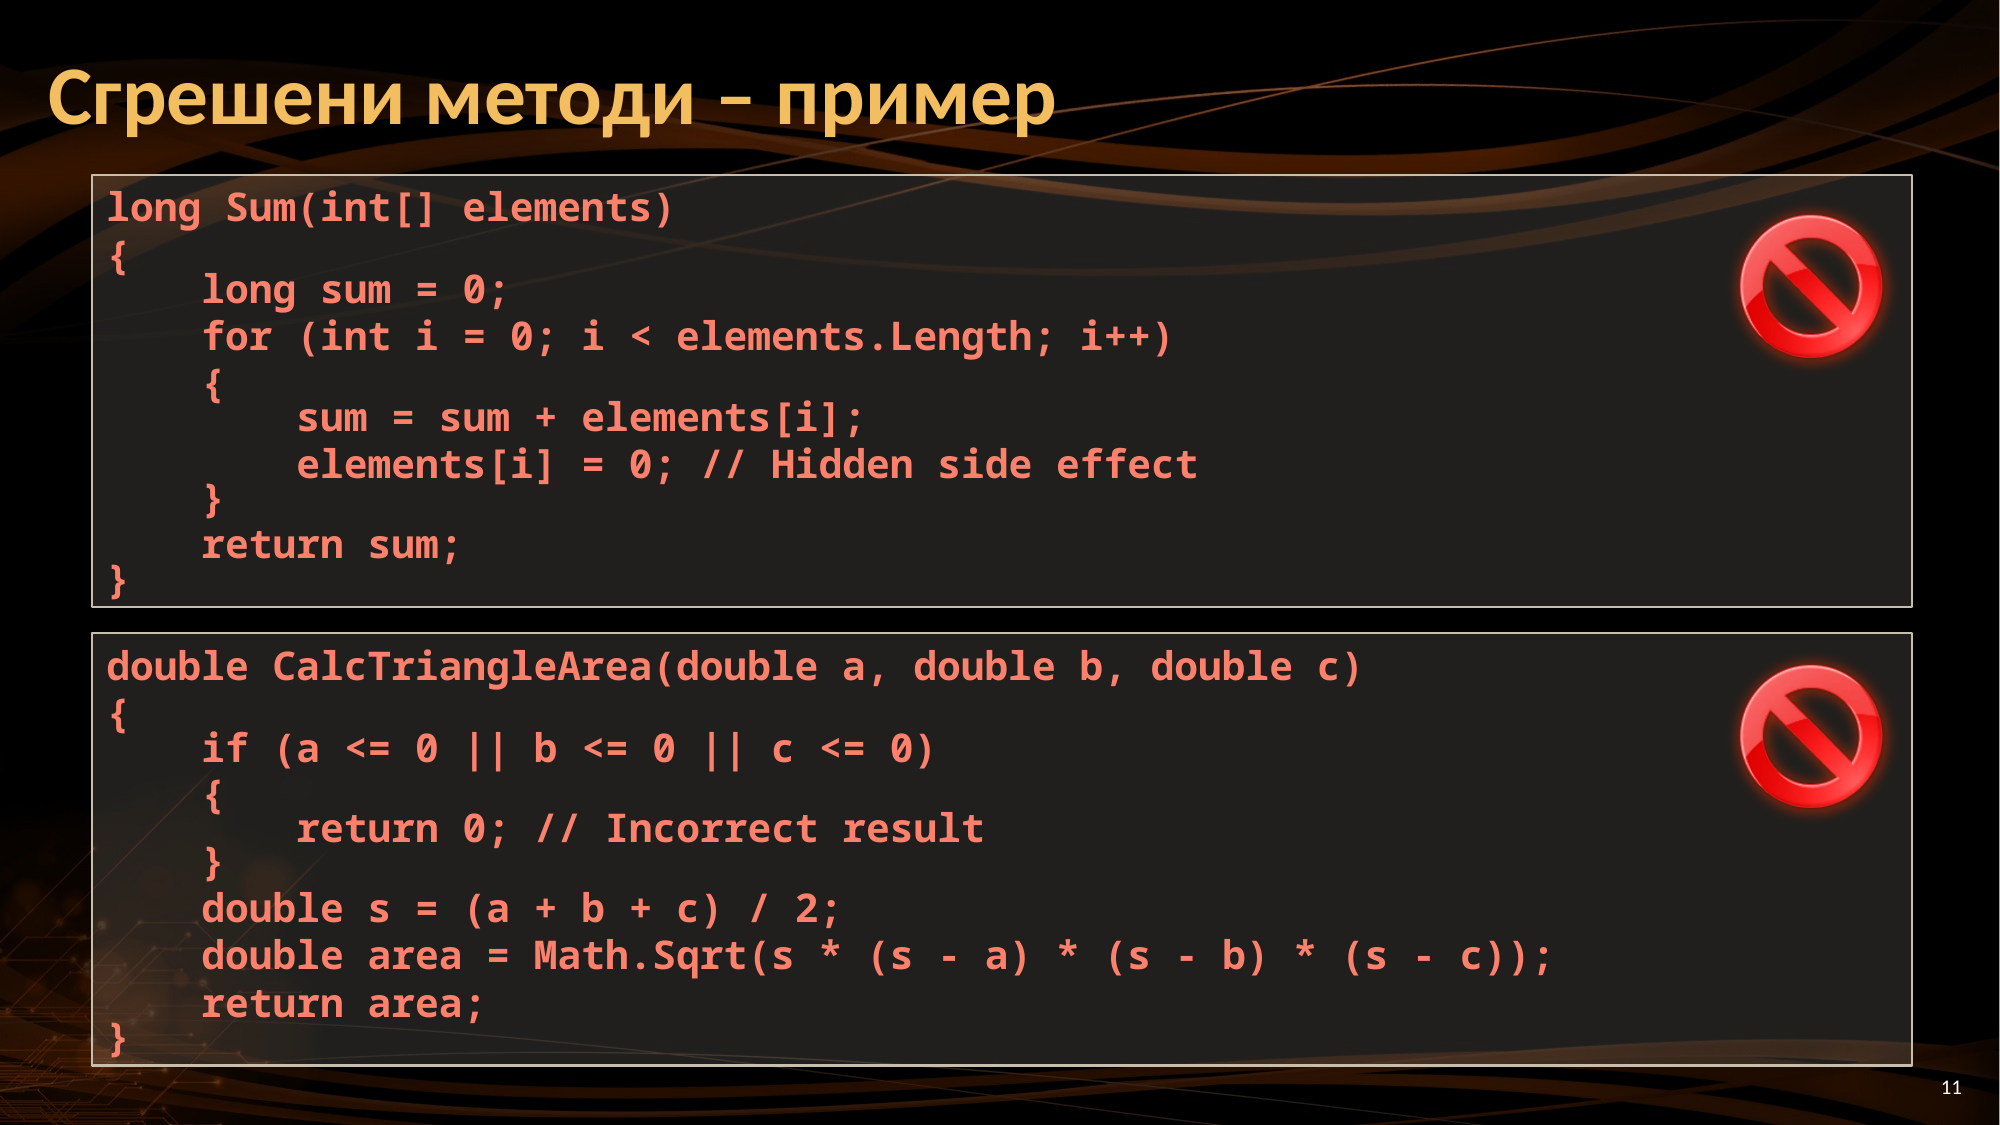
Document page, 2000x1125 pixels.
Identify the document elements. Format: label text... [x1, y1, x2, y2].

picture [0, 0, 2000, 1125]
text_box long Sum(int[] elements) { long sum = 0; for (int i = 0; i < elements.Length; i++) { sum = sum + elements[i]; elements[i] = 0; // Hidden side effect } return sum; } [91, 174, 1913, 608]
title Сгрешени методи – пример [30, 6, 1968, 189]
text_box double CalcTriangleArea(double a, double b, double c) { if (a <= 0 || b <= 0 || c <= 0) { return 0; // Incorrect result } double s = (a + b + c) / 2; double area = Math.Sqrt(s * (s - a) * (s - b) * (s - c)); return area; } [91, 633, 1913, 1066]
slide_number 11 [1897, 1070, 1968, 1103]
